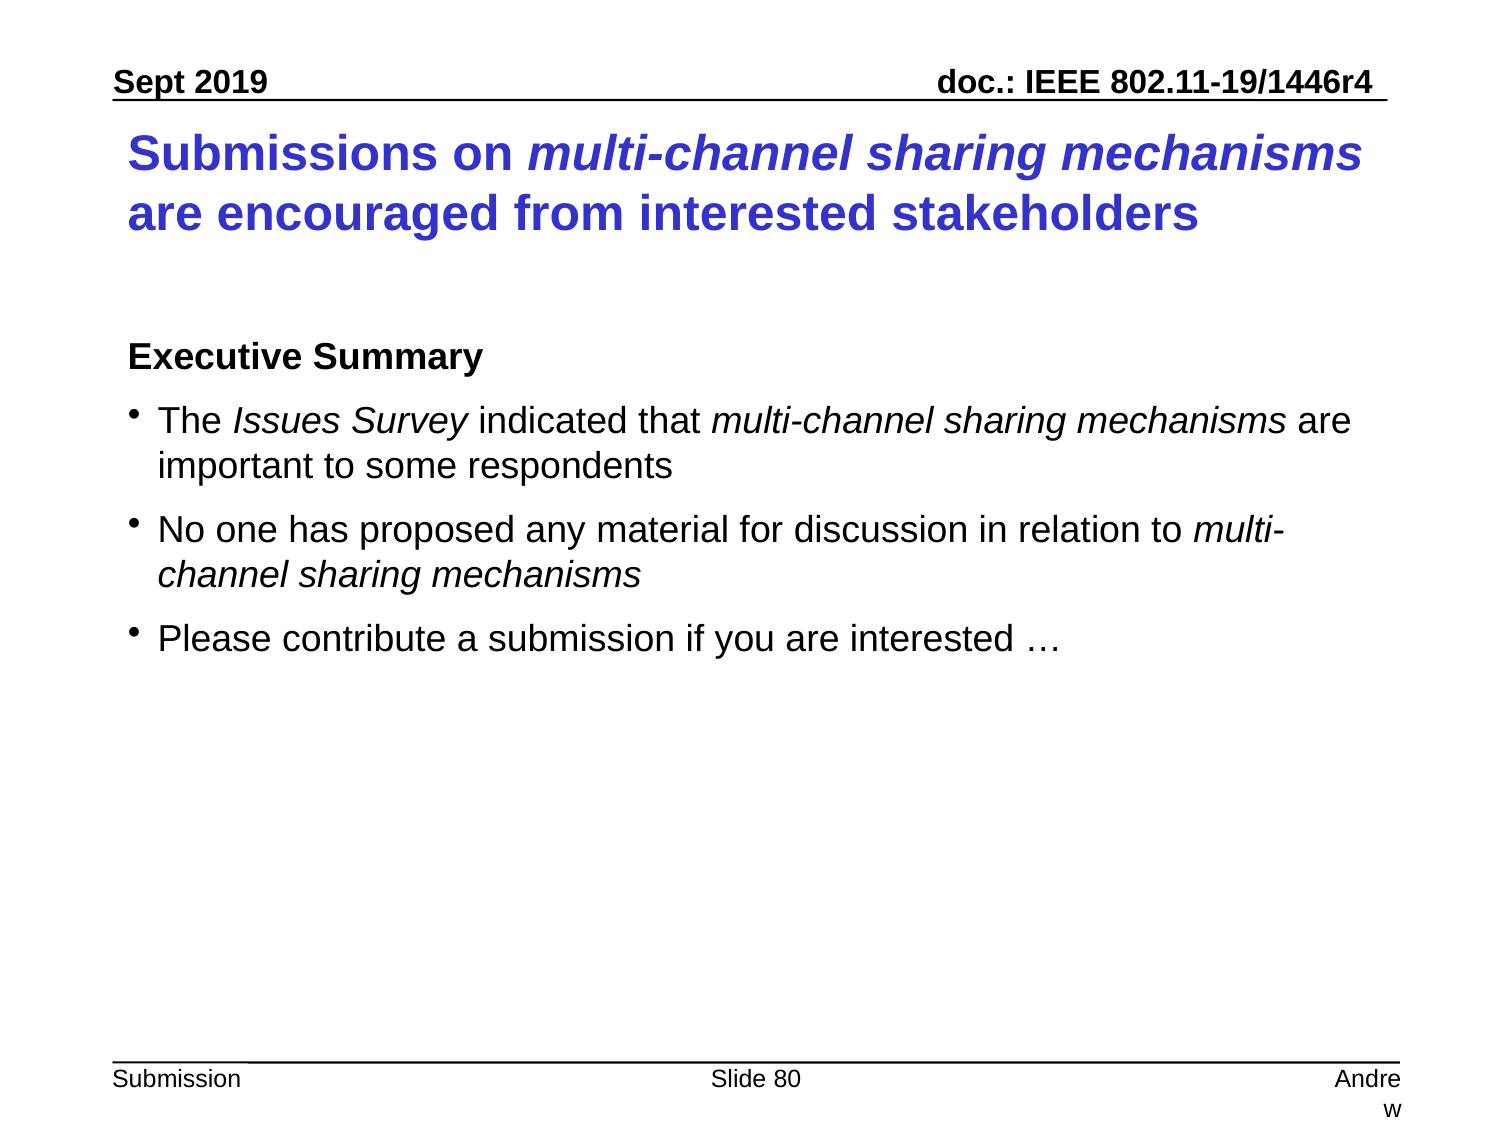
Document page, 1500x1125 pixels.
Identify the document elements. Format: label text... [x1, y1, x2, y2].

slide_number Slide 80 [709, 1061, 803, 1093]
list Executive Summary The Issues Survey indicated that multi-channel sharing mechanisms are important to some respondents No one has proposed any material for discussion in relation to multi-channel sharing mechanisms Please contribute a submission if you are interested … [112, 324, 1388, 1000]
title Submissions on multi-channel sharing mechanisms are encouraged from interested stakeholders [112, 112, 1388, 288]
footer Andrew Myles, Cisco [1320, 1061, 1402, 1093]
